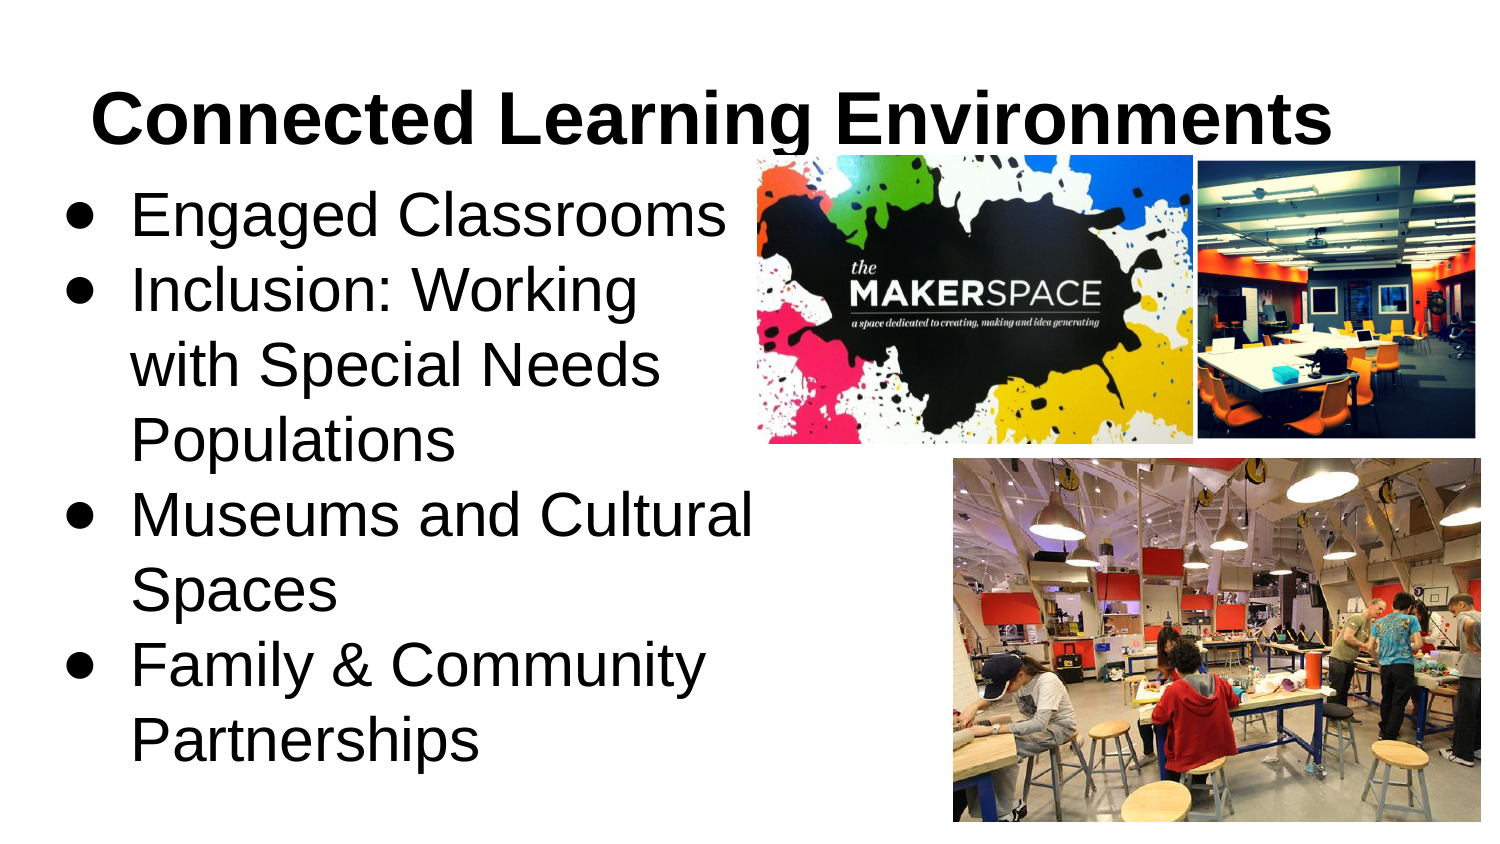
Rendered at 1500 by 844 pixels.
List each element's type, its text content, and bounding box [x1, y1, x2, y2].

picture [953, 457, 1481, 822]
list Engaged Classrooms Inclusion: Working with Special Needs Populations Museums and Cultural Spaces Family & Community Partnerships [40, 159, 822, 771]
picture [756, 155, 1481, 445]
title Connected Learning Environments [75, 33, 1425, 159]
